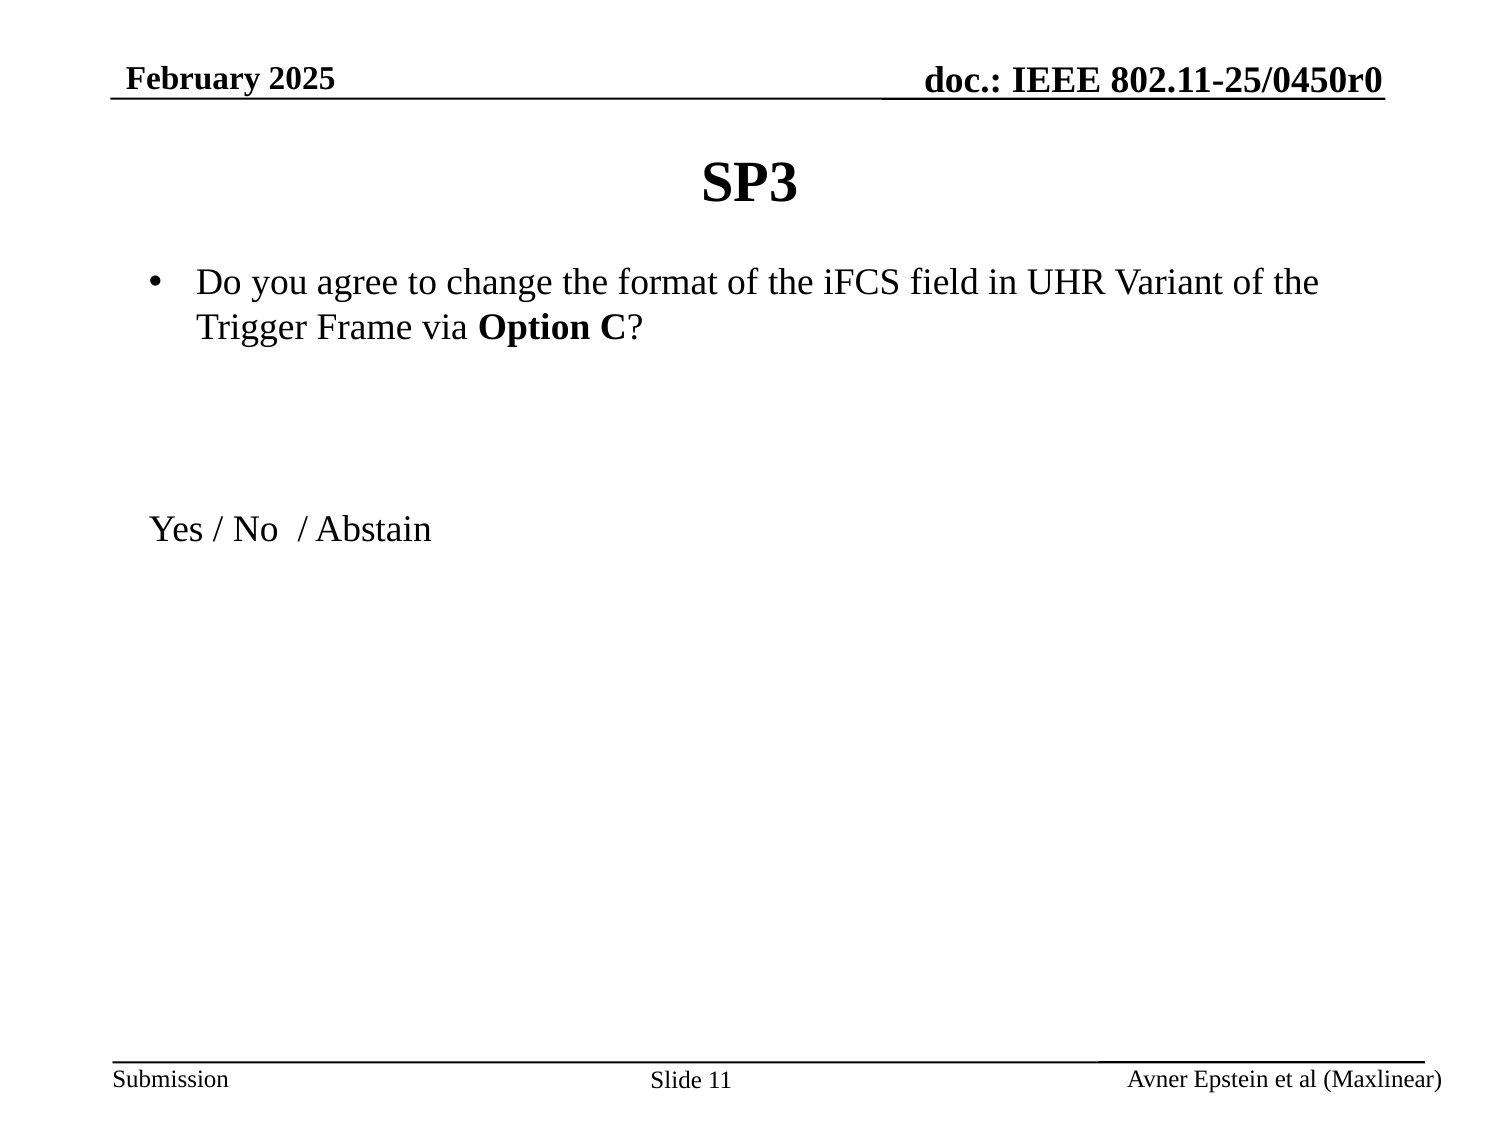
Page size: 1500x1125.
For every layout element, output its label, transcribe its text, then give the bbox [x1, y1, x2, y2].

title SP3 [112, 133, 1388, 222]
list Do you agree to change the format of the iFCS field in UHR Variant of the Trigger Frame via Option C? Yes / No / Abstain [124, 249, 1388, 988]
